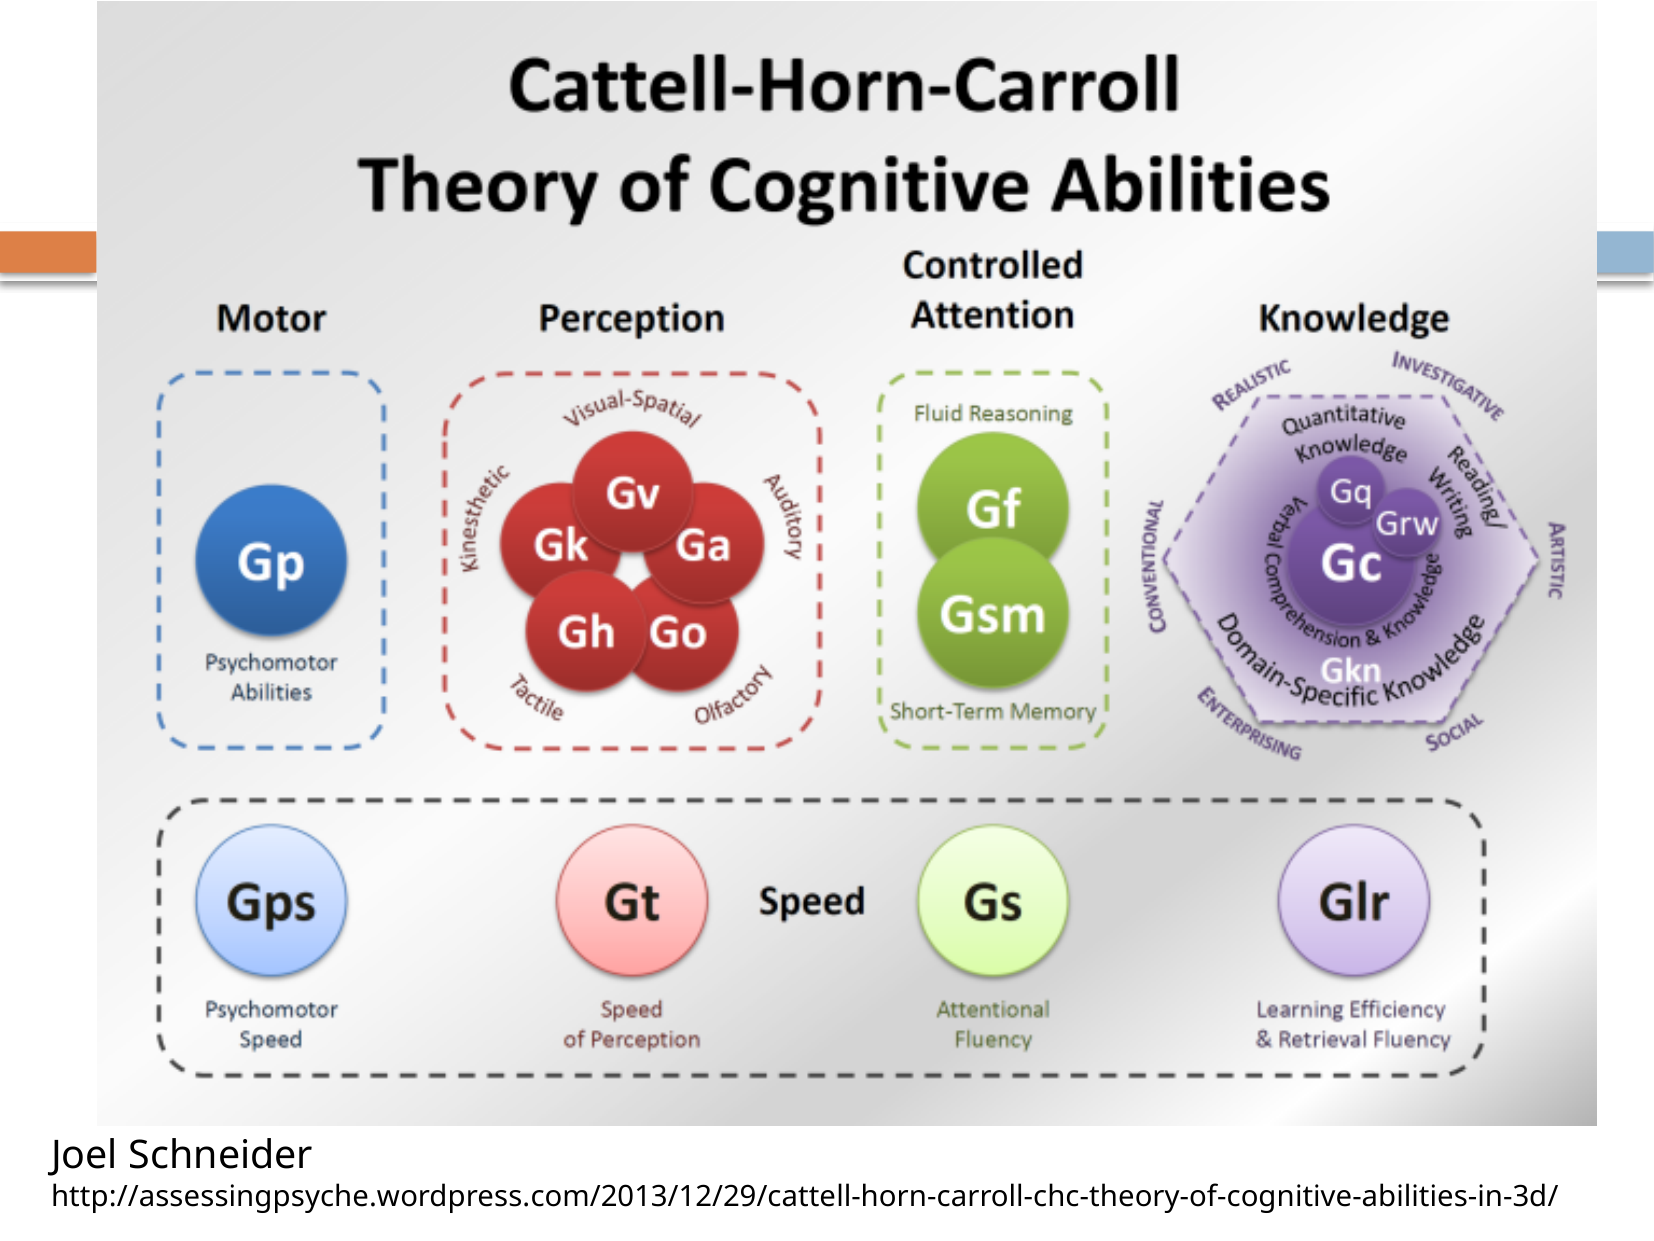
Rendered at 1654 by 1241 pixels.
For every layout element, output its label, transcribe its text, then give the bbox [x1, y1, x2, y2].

text_box Joel Schneider http://assessingpsyche.wordpress.com/2013/12/29/cattell-horn-carroll-chc-theory-of-cognitive-abilities-in-3d/ [36, 1122, 1599, 1220]
picture [96, 1, 1597, 1127]
